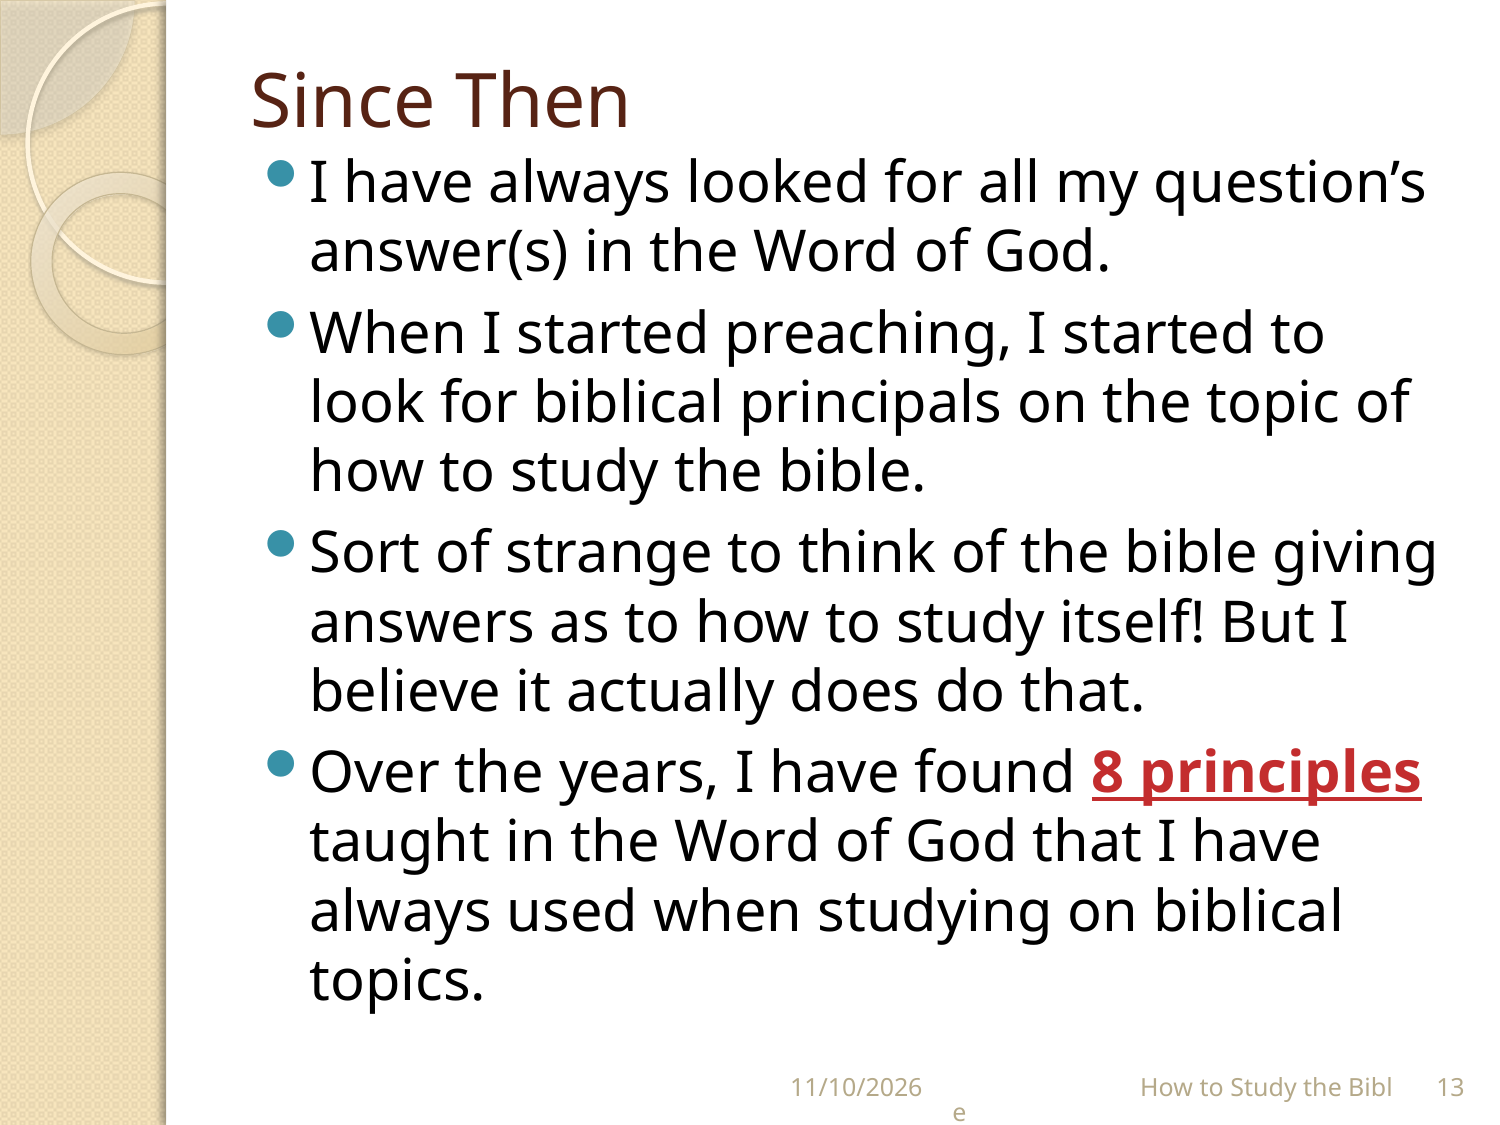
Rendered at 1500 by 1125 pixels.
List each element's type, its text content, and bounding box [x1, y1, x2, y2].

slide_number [587, 1034, 937, 1113]
slide_number 13 [1413, 1034, 1488, 1113]
footer How to Study the Bible [937, 1034, 1413, 1113]
title Since Then [235, 45, 1466, 137]
list I have always looked for all my question’s answer(s) in the Word of God. When I started preaching, I started to look for biblical principals on the topic of how to study the bible. Sort of strange to think of the bible giving answers as to how to study itself! But I believe it actually does do that. Over the years, I have found 8 principles taught in the Word of God that I have always used when studying on biblical topics. [235, 137, 1466, 1025]
